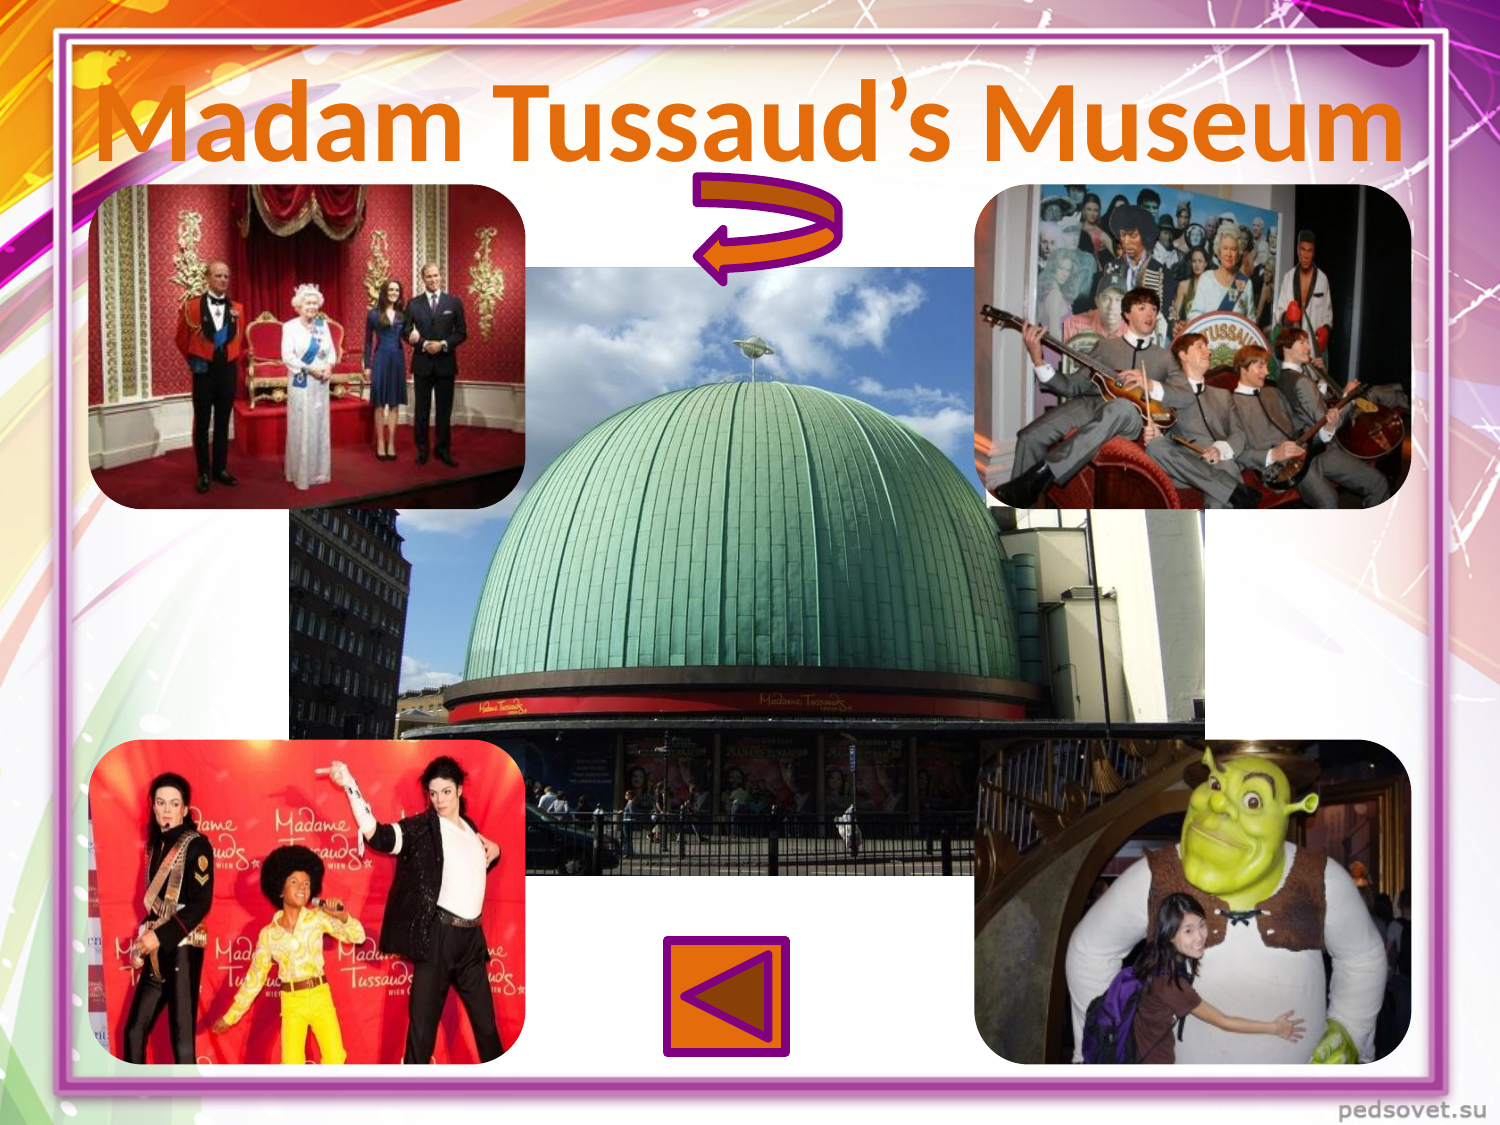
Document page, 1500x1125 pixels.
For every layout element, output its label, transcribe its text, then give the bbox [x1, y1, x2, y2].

title Madam Tussaud’s Museum [74, 44, 1426, 185]
text_box [665, 938, 787, 1055]
text_box [694, 174, 841, 265]
picture [0, 0, 1500, 1125]
